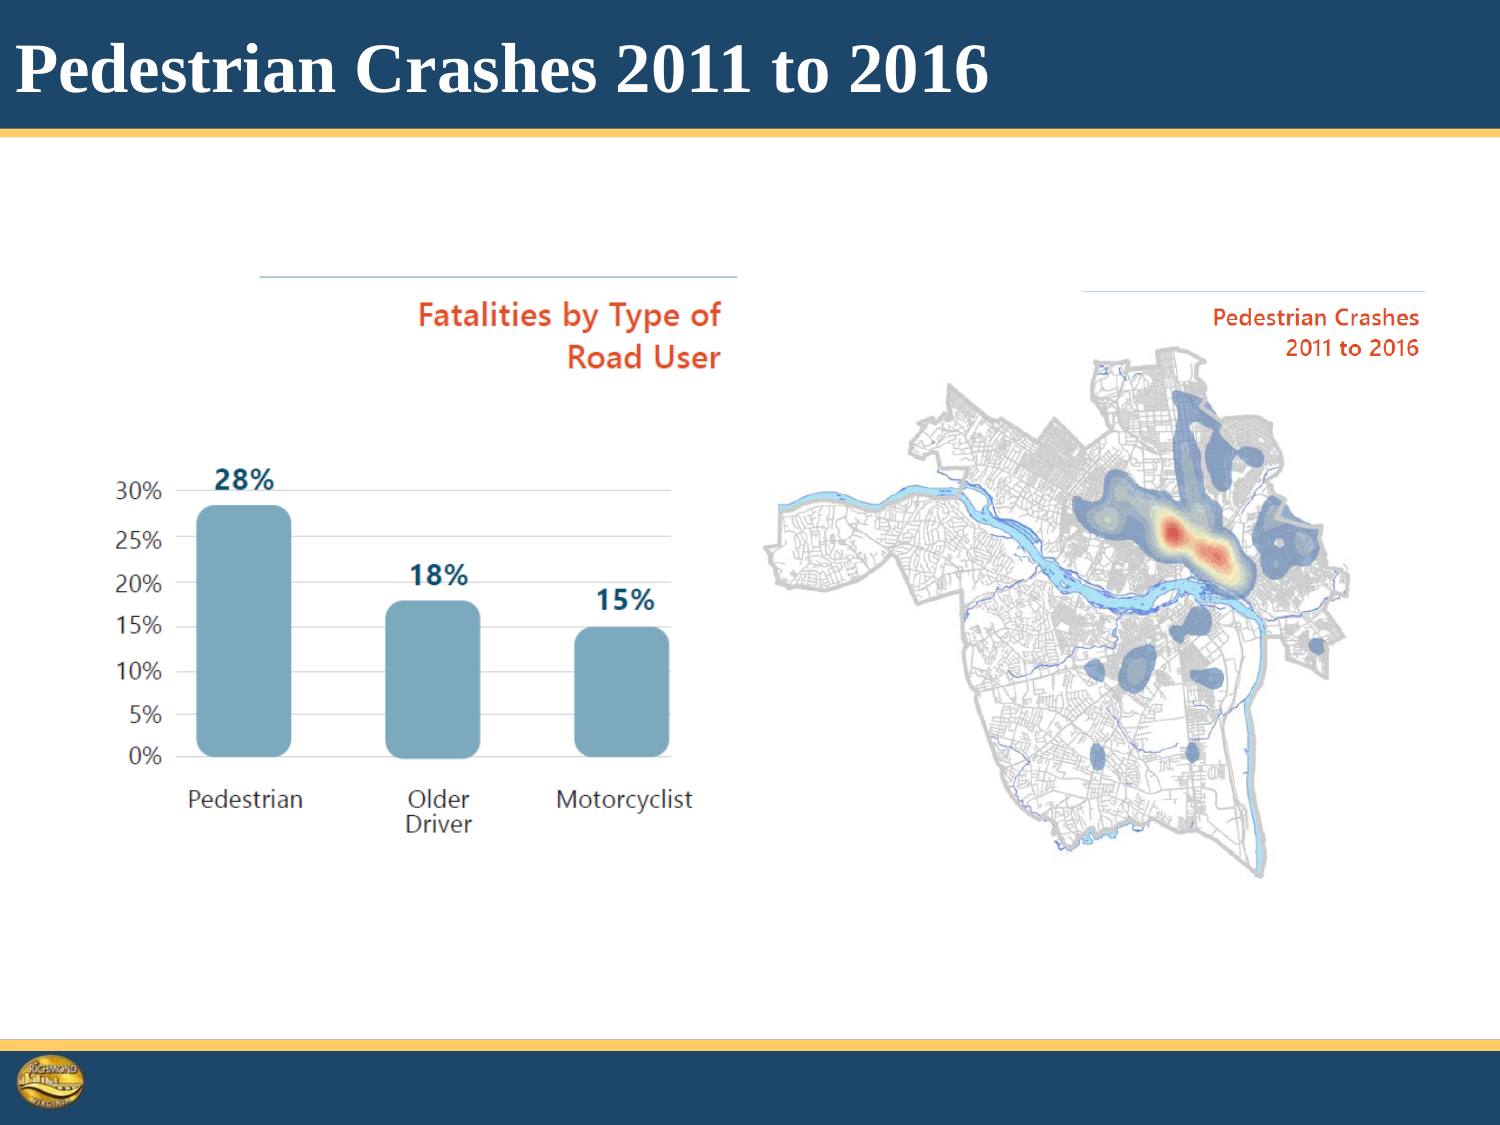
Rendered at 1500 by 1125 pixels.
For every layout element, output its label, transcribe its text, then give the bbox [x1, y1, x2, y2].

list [762, 280, 1426, 895]
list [74, 246, 738, 928]
title Pedestrian Crashes 2011 to 2016 [0, 0, 1500, 129]
picture [16, 1054, 86, 1111]
